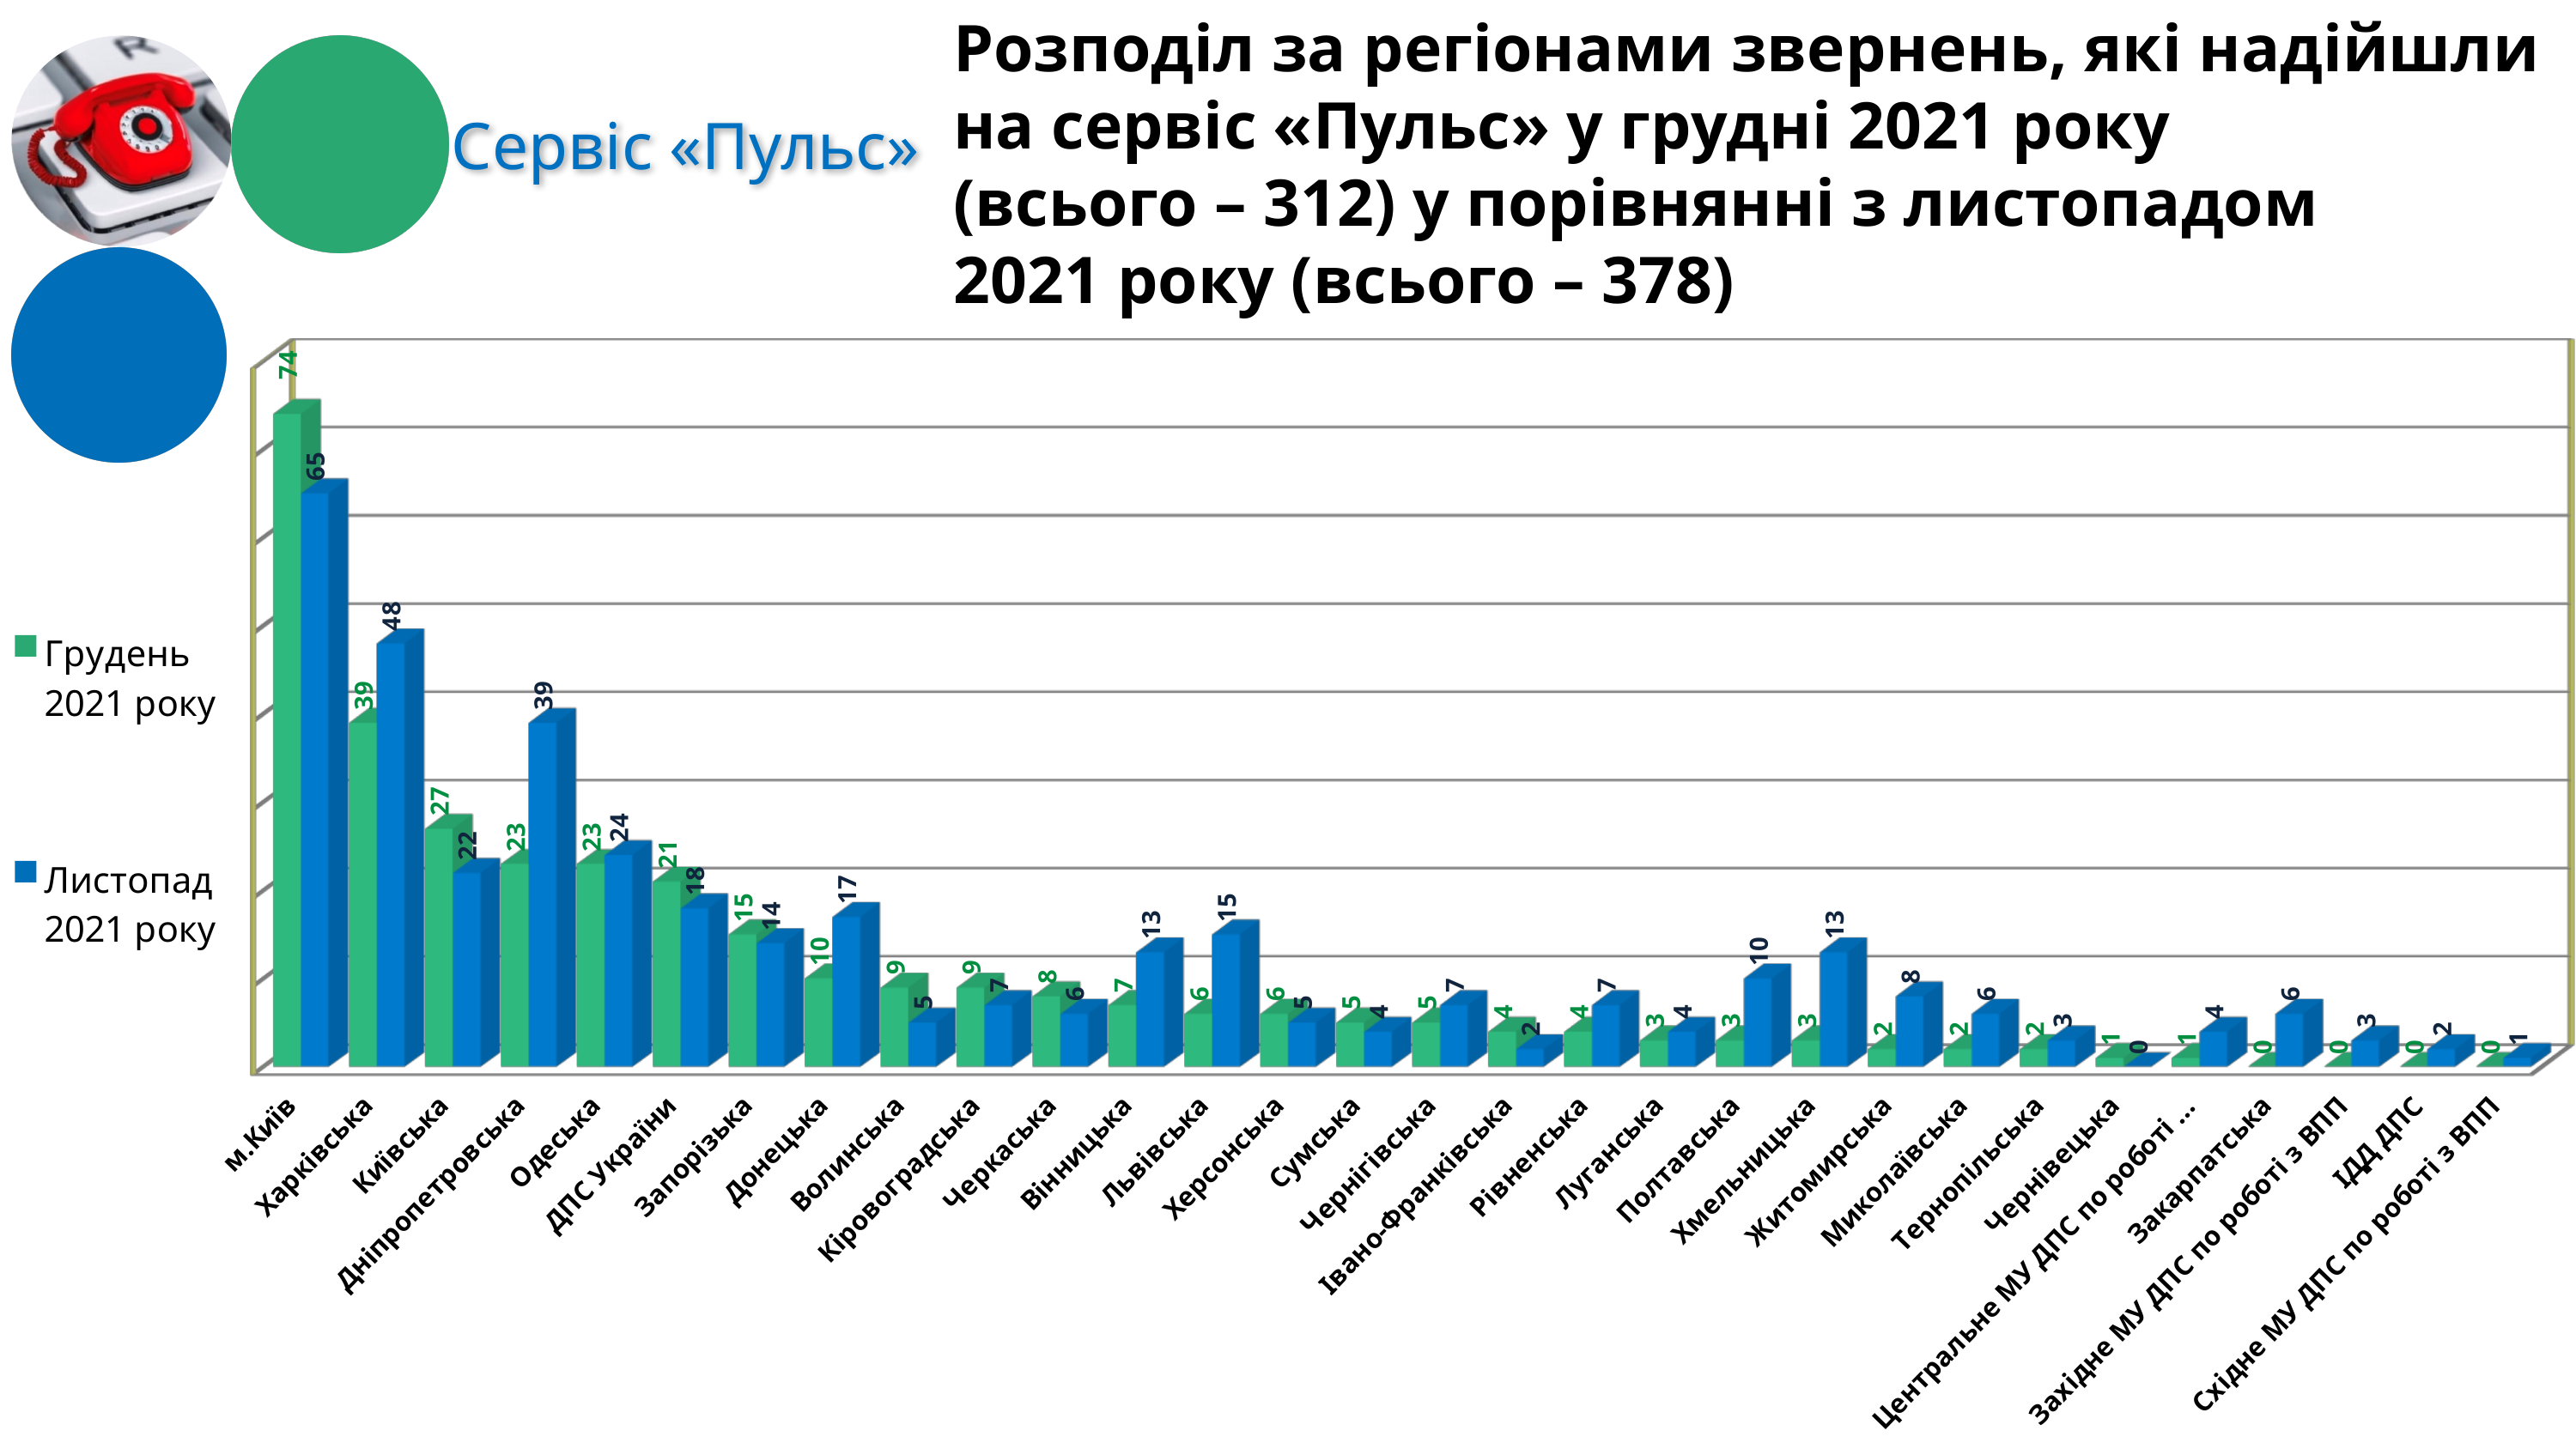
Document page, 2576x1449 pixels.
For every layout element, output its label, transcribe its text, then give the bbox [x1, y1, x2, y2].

text_box Сервіс «Пульс» [454, 98, 942, 189]
chart [0, 288, 2576, 1449]
text_box Розподіл за регіонами звернень, які надійшли на сервіс «Пульс» у грудні 2021 року (всього – 312) у порівнянні з листопадом 2021 року (всього – 378) [945, 0, 2573, 285]
picture [11, 35, 449, 288]
